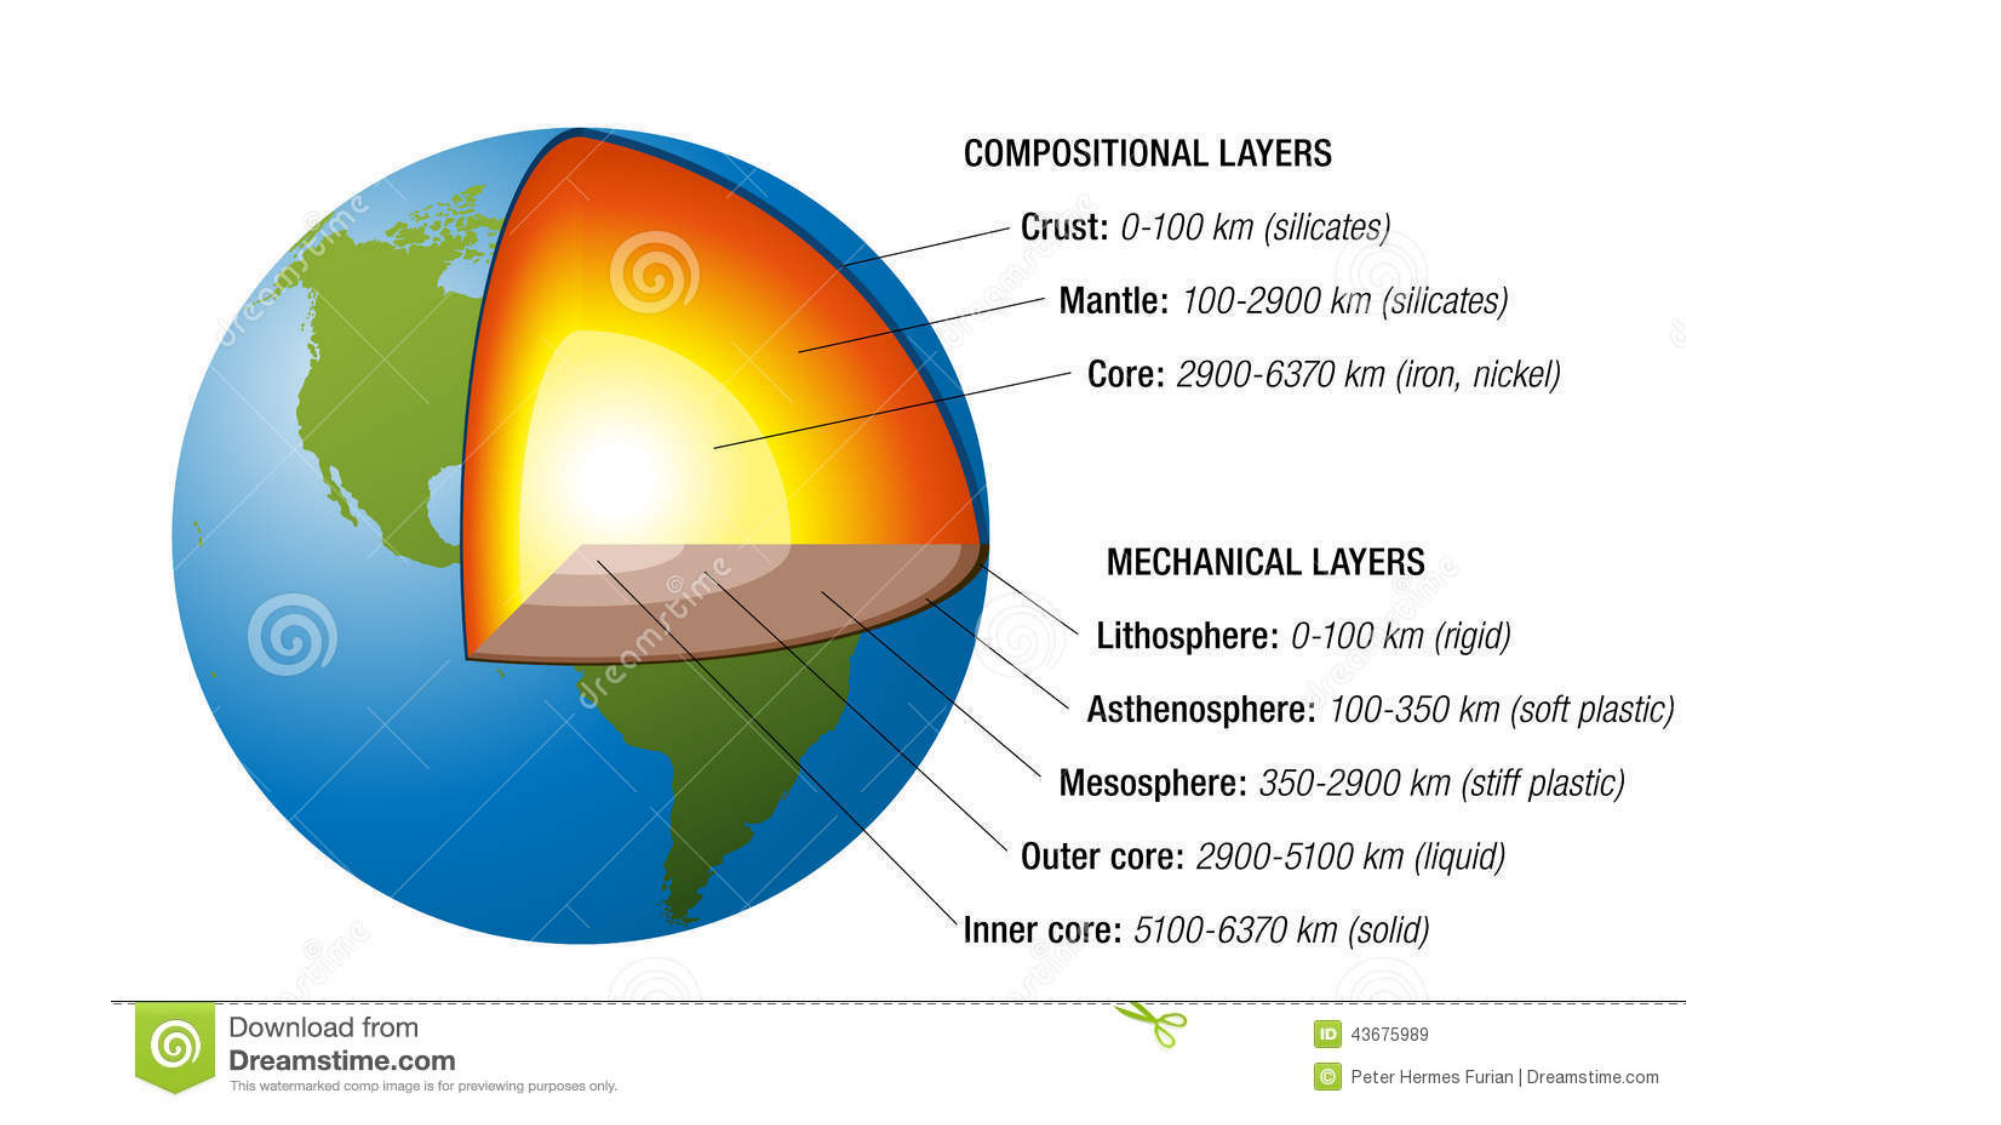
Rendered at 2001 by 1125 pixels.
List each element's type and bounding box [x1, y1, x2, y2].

picture [110, 65, 1686, 1110]
